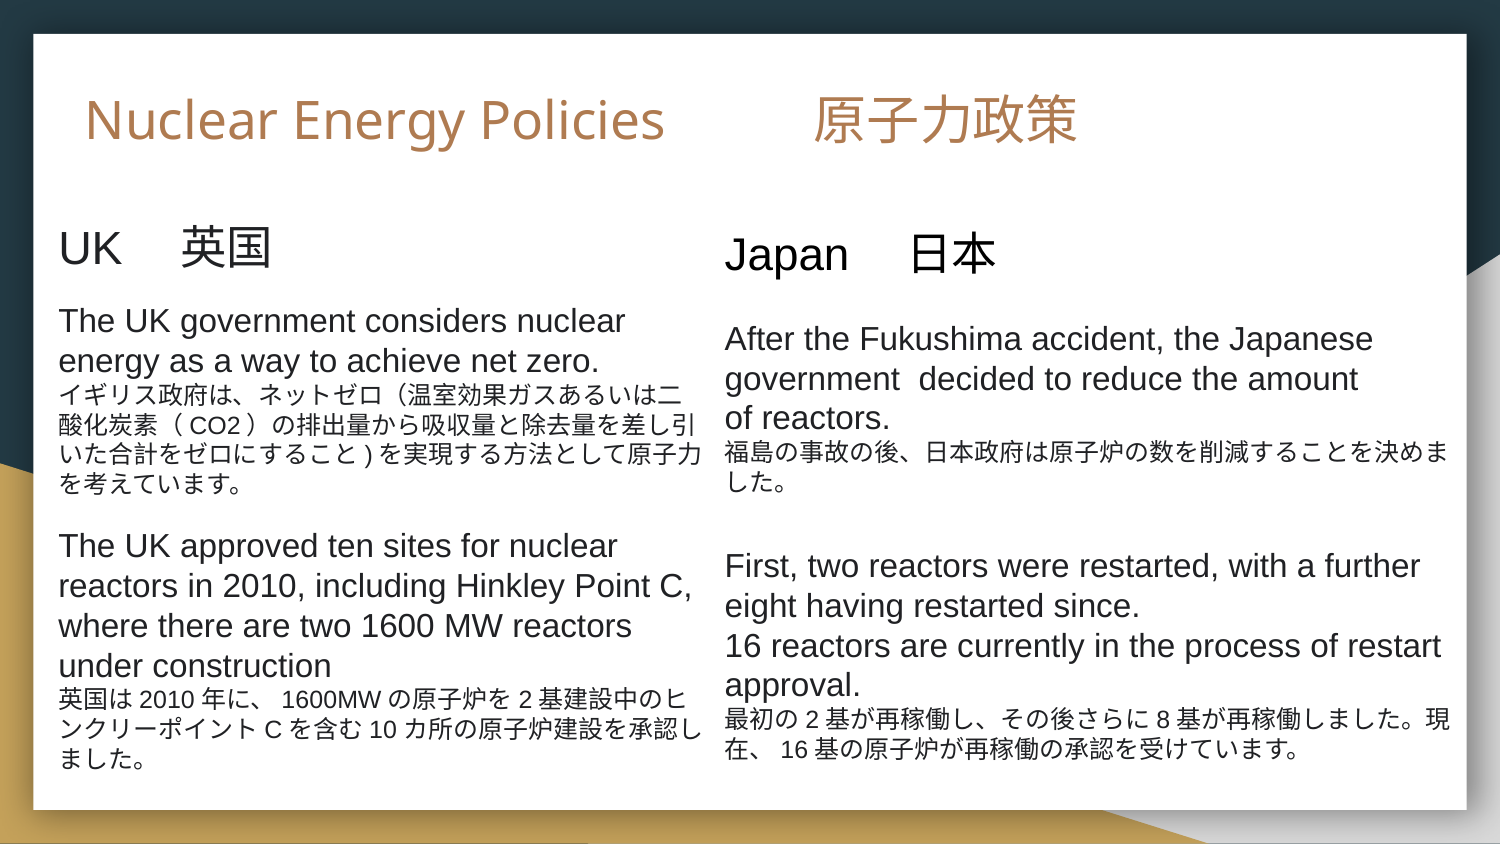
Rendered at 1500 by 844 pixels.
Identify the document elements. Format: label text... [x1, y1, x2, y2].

text_box Japan 日本 After the Fukushima accident, the Japanese government decided to reduce the amount of reactors. 福島の事故の後、日本政府は原子炉の数を削減することを決めました。 First, two reactors were restarted, with a further eight having restarted since. 16 reactors are currently in the process of restart approval. 最初の2基が再稼働し、その後さらに8基が再稼働しました。現在、16基の原子炉が再稼働の承認を受けています。 [709, 172, 1468, 815]
list UK 英国 The UK government considers nuclear energy as a way to achieve net zero. イギリス政府は、ネットゼロ（温室効果ガスあるいは二酸化炭素（CO2）の排出量から吸収量と除去量を差し引いた合計をゼロにすること)を実現する方法として原子力を考えています。 The UK approved ten sites for nuclear reactors in 2010, including Hinkley Point C, where there are two 1600 MW reactors under construction 英国は2010年に、1600MWの原子炉を2基建設中のヒンクリーポイントCを含む10カ所の原子炉建設を承認しました。 [43, 203, 709, 790]
title Nuclear Energy Policies 原子力政策 [69, 71, 1468, 166]
